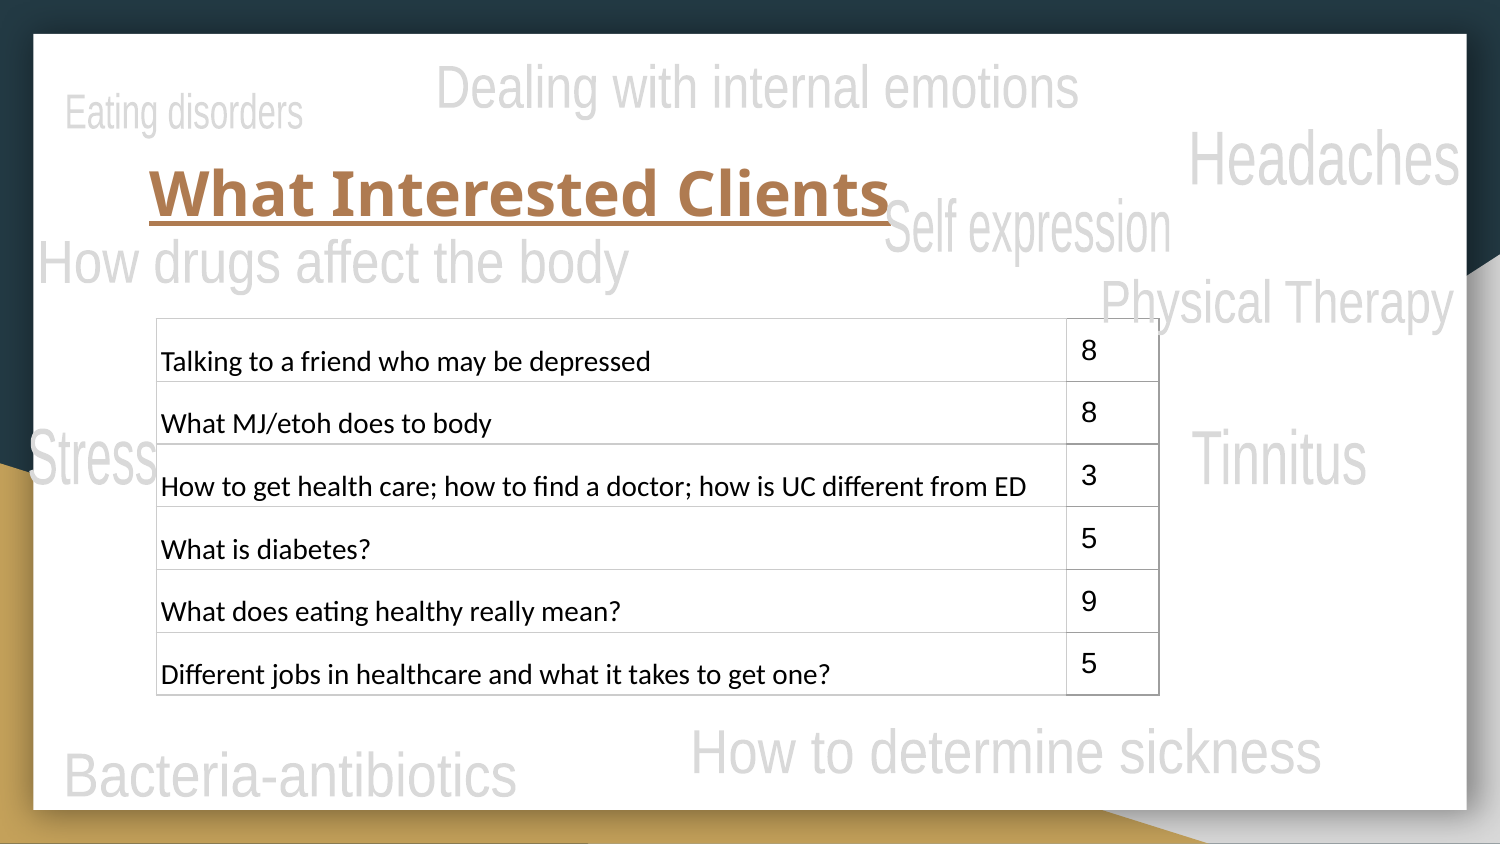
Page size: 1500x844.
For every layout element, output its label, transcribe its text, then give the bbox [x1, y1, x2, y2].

title What Interested Clients [134, 138, 1366, 296]
table_header 8 [1067, 319, 1158, 381]
table_cell What MJ/etoh does to body [157, 382, 1066, 443]
table_cell 3 [1067, 445, 1158, 506]
table_cell 5 [1067, 507, 1158, 569]
table_header Talking to a friend who may be depressed [157, 319, 1066, 381]
table_cell What is diabetes? [157, 507, 1066, 569]
table_cell 9 [1067, 570, 1158, 632]
table_cell What does eating healthy really mean? [157, 570, 1066, 632]
table_cell Different jobs in healthcare and what it takes to get one? [157, 633, 1066, 694]
table_cell 5 [1067, 633, 1158, 694]
table_cell 8 [1067, 382, 1158, 443]
table_cell How to get health care; how to find a doctor; how is UC different from ED [157, 445, 1066, 506]
